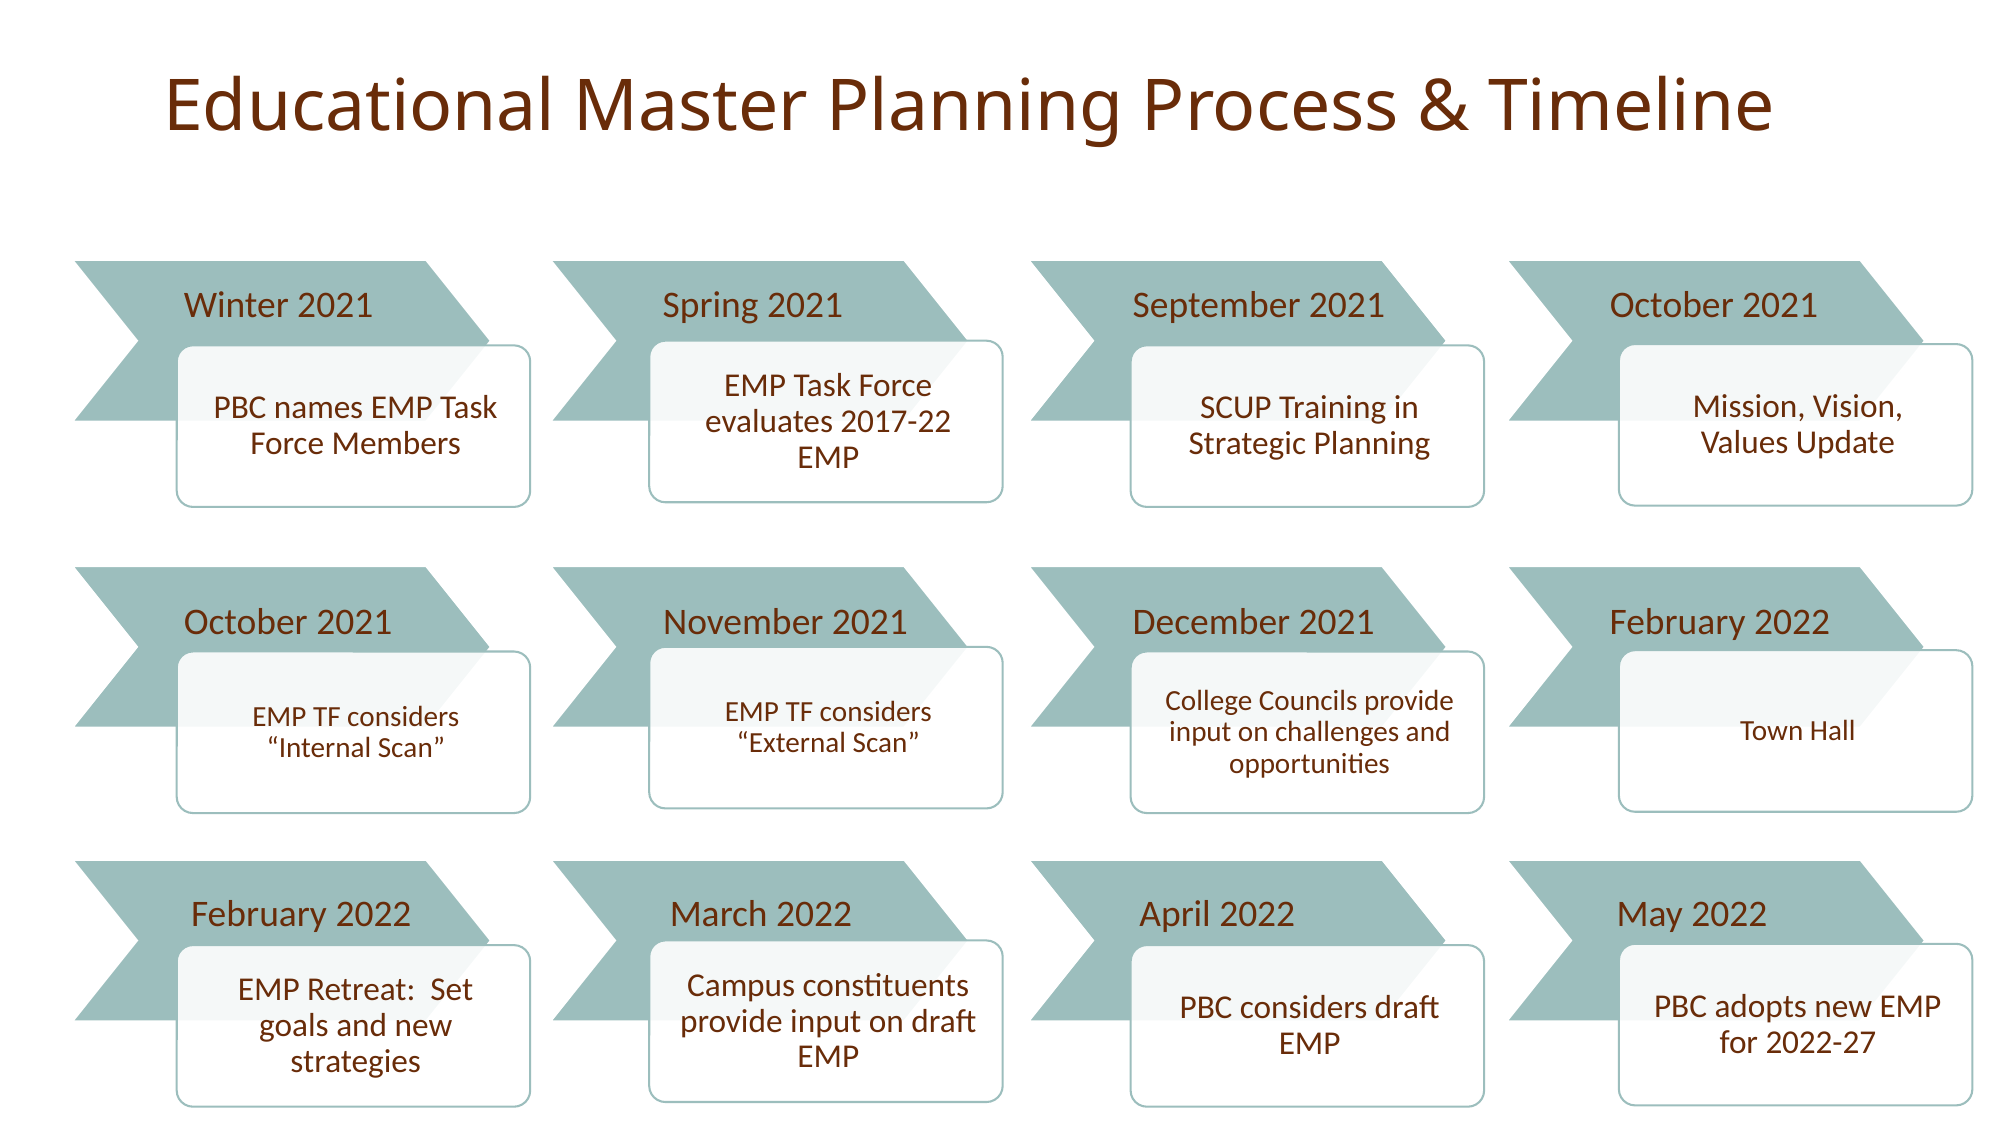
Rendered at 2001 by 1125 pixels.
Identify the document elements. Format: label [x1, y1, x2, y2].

text_box [71, 516, 1973, 1125]
text_box [71, 222, 1973, 516]
text_box [71, 0, 1973, 222]
